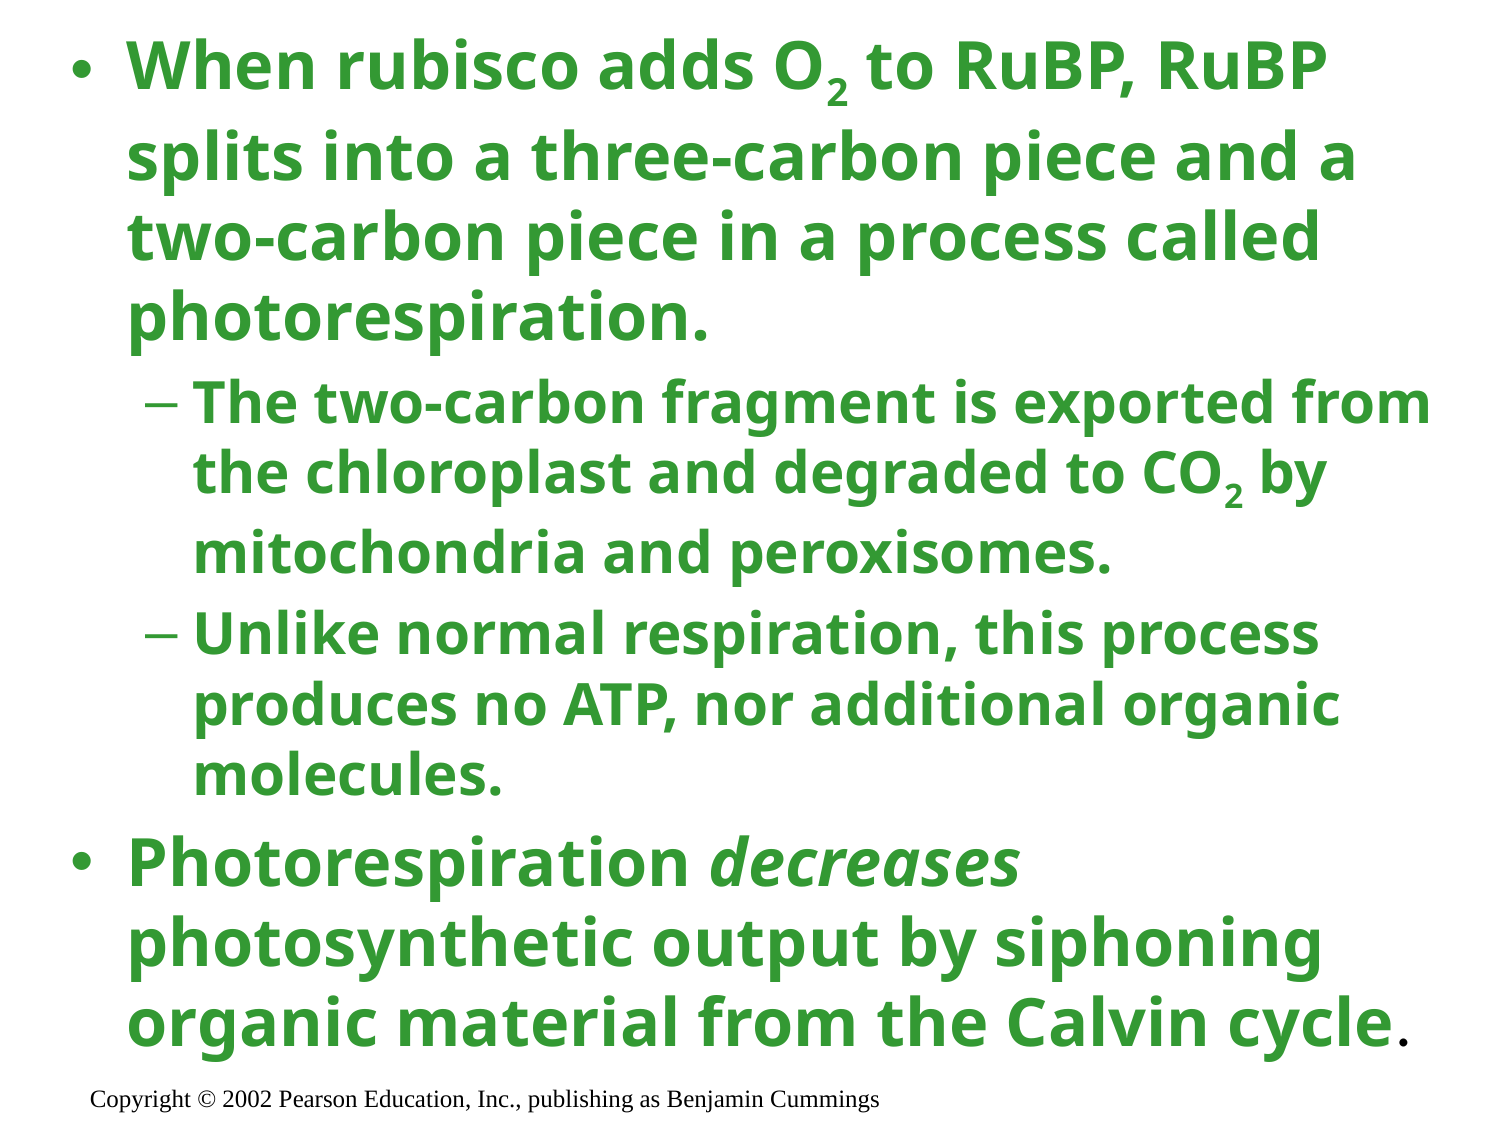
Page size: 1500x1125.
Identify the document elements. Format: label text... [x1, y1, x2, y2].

text_box Copyright © 2002 Pearson Education, Inc., publishing as Benjamin Cummings [74, 1074, 1188, 1113]
list When rubisco adds O2 to RuBP, RuBP splits into a three-carbon piece and a two-carbon piece in a process called photorespiration. The two-carbon fragment is exported from the chloroplast and degraded to CO2 by mitochondria and peroxisomes. Unlike normal respiration, this process produces no ATP, nor additional organic molecules. Photorespiration decreases photosynthetic output by siphoning organic material from the Calvin cycle. [55, 15, 1459, 1068]
